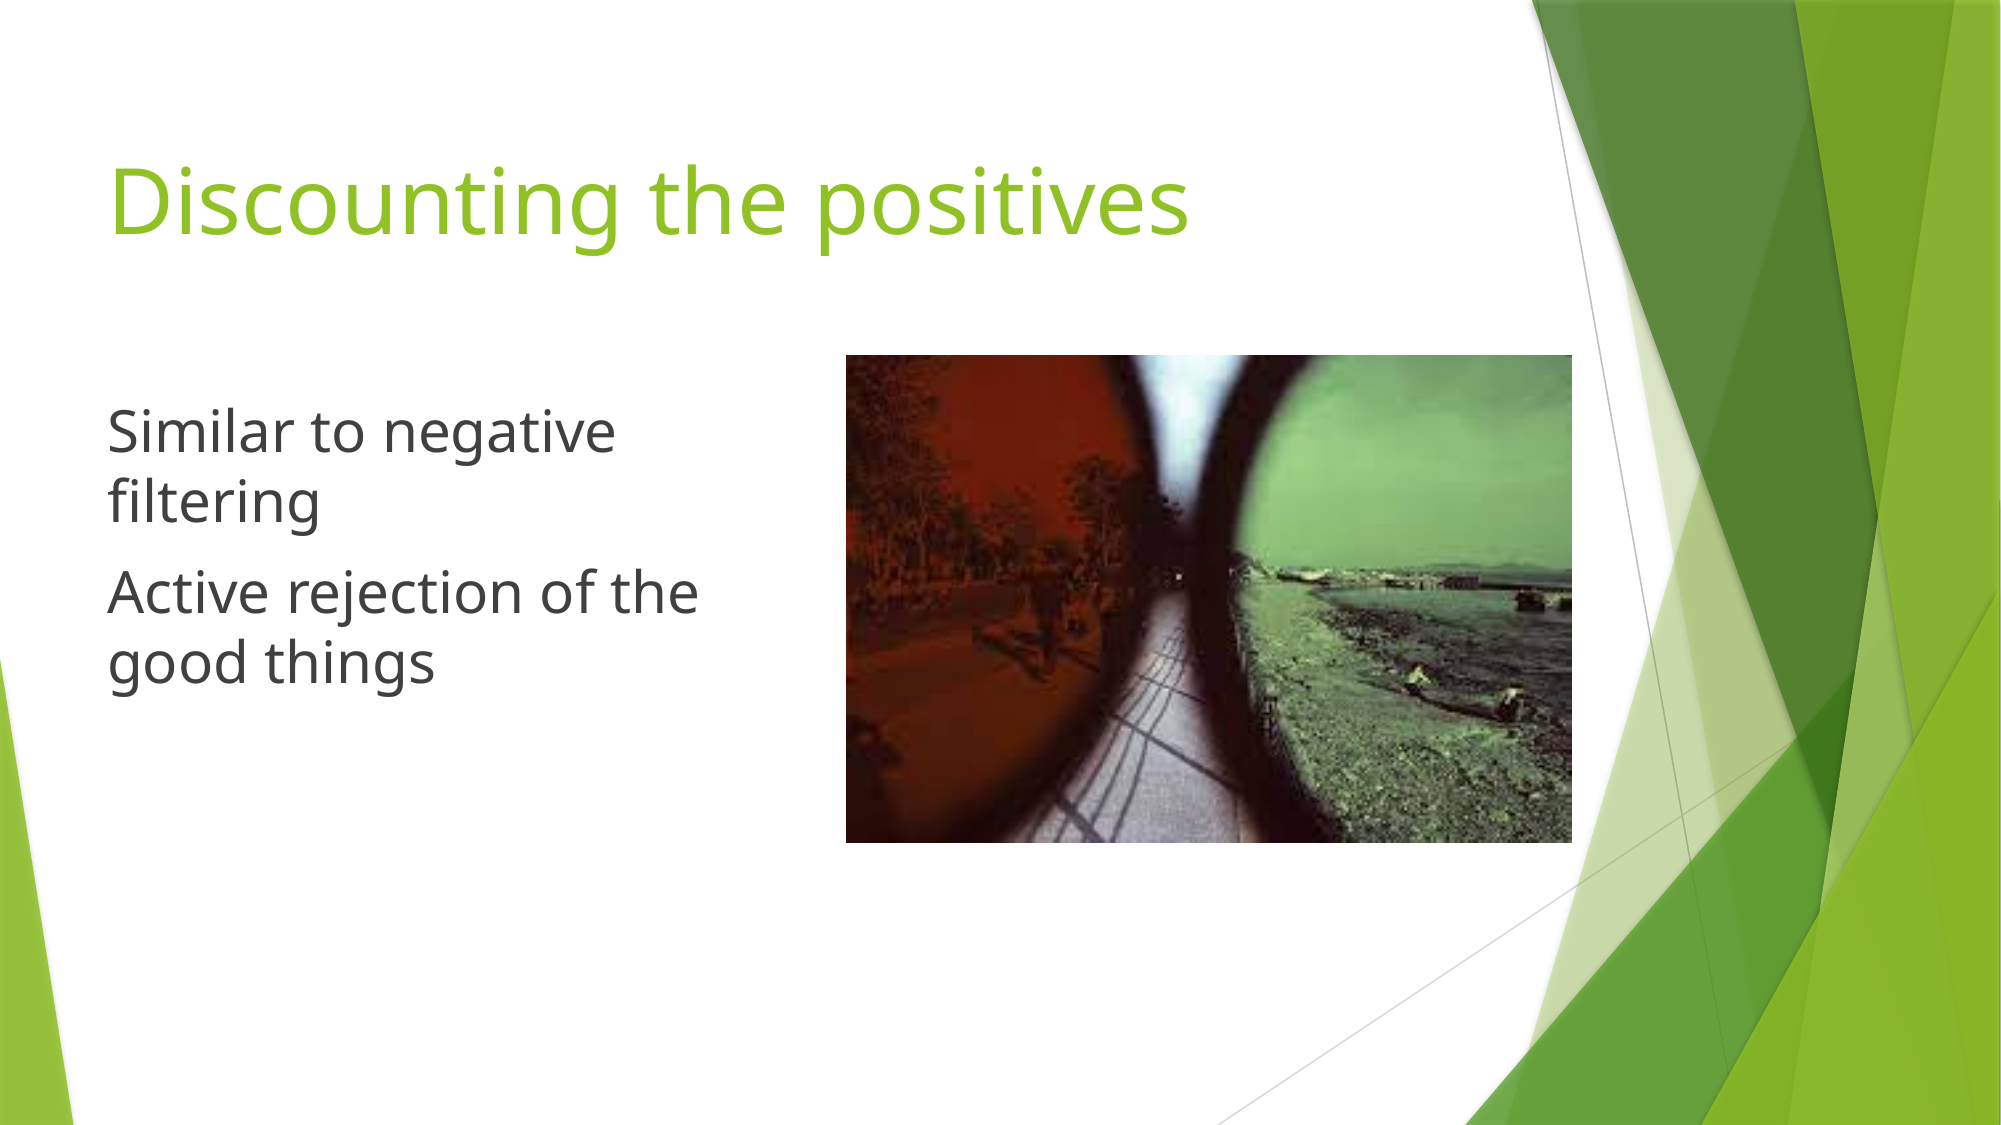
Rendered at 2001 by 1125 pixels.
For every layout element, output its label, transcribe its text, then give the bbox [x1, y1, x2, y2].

list Similar to negative filtering Active rejection of the good things [92, 386, 808, 811]
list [845, 354, 1572, 843]
title Discounting the positives [92, 51, 1448, 261]
